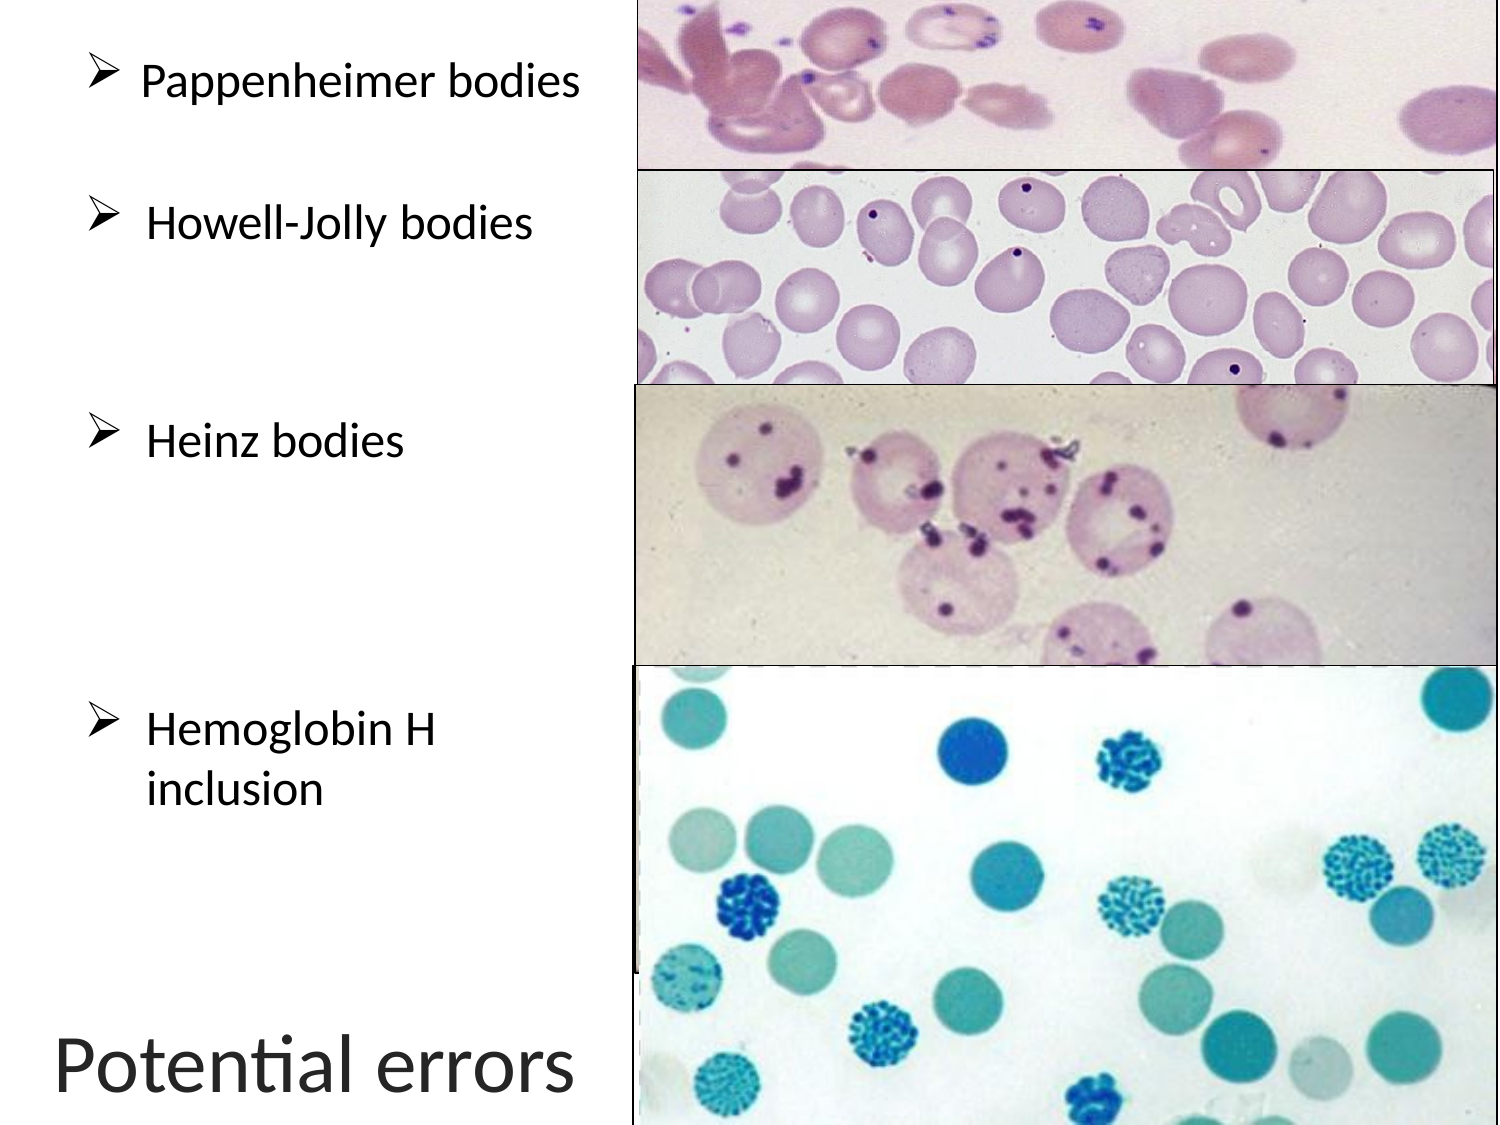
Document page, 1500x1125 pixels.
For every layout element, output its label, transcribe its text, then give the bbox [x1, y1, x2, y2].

text_box Pappenheimer bodies Howell-Jolly bodies [82, 44, 587, 250]
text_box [631, 0, 1498, 1125]
text_box Potential errors [51, 1007, 580, 1110]
text_box Heinz bodies [82, 404, 408, 468]
text_box Hemoglobin H inclusion [82, 693, 438, 816]
